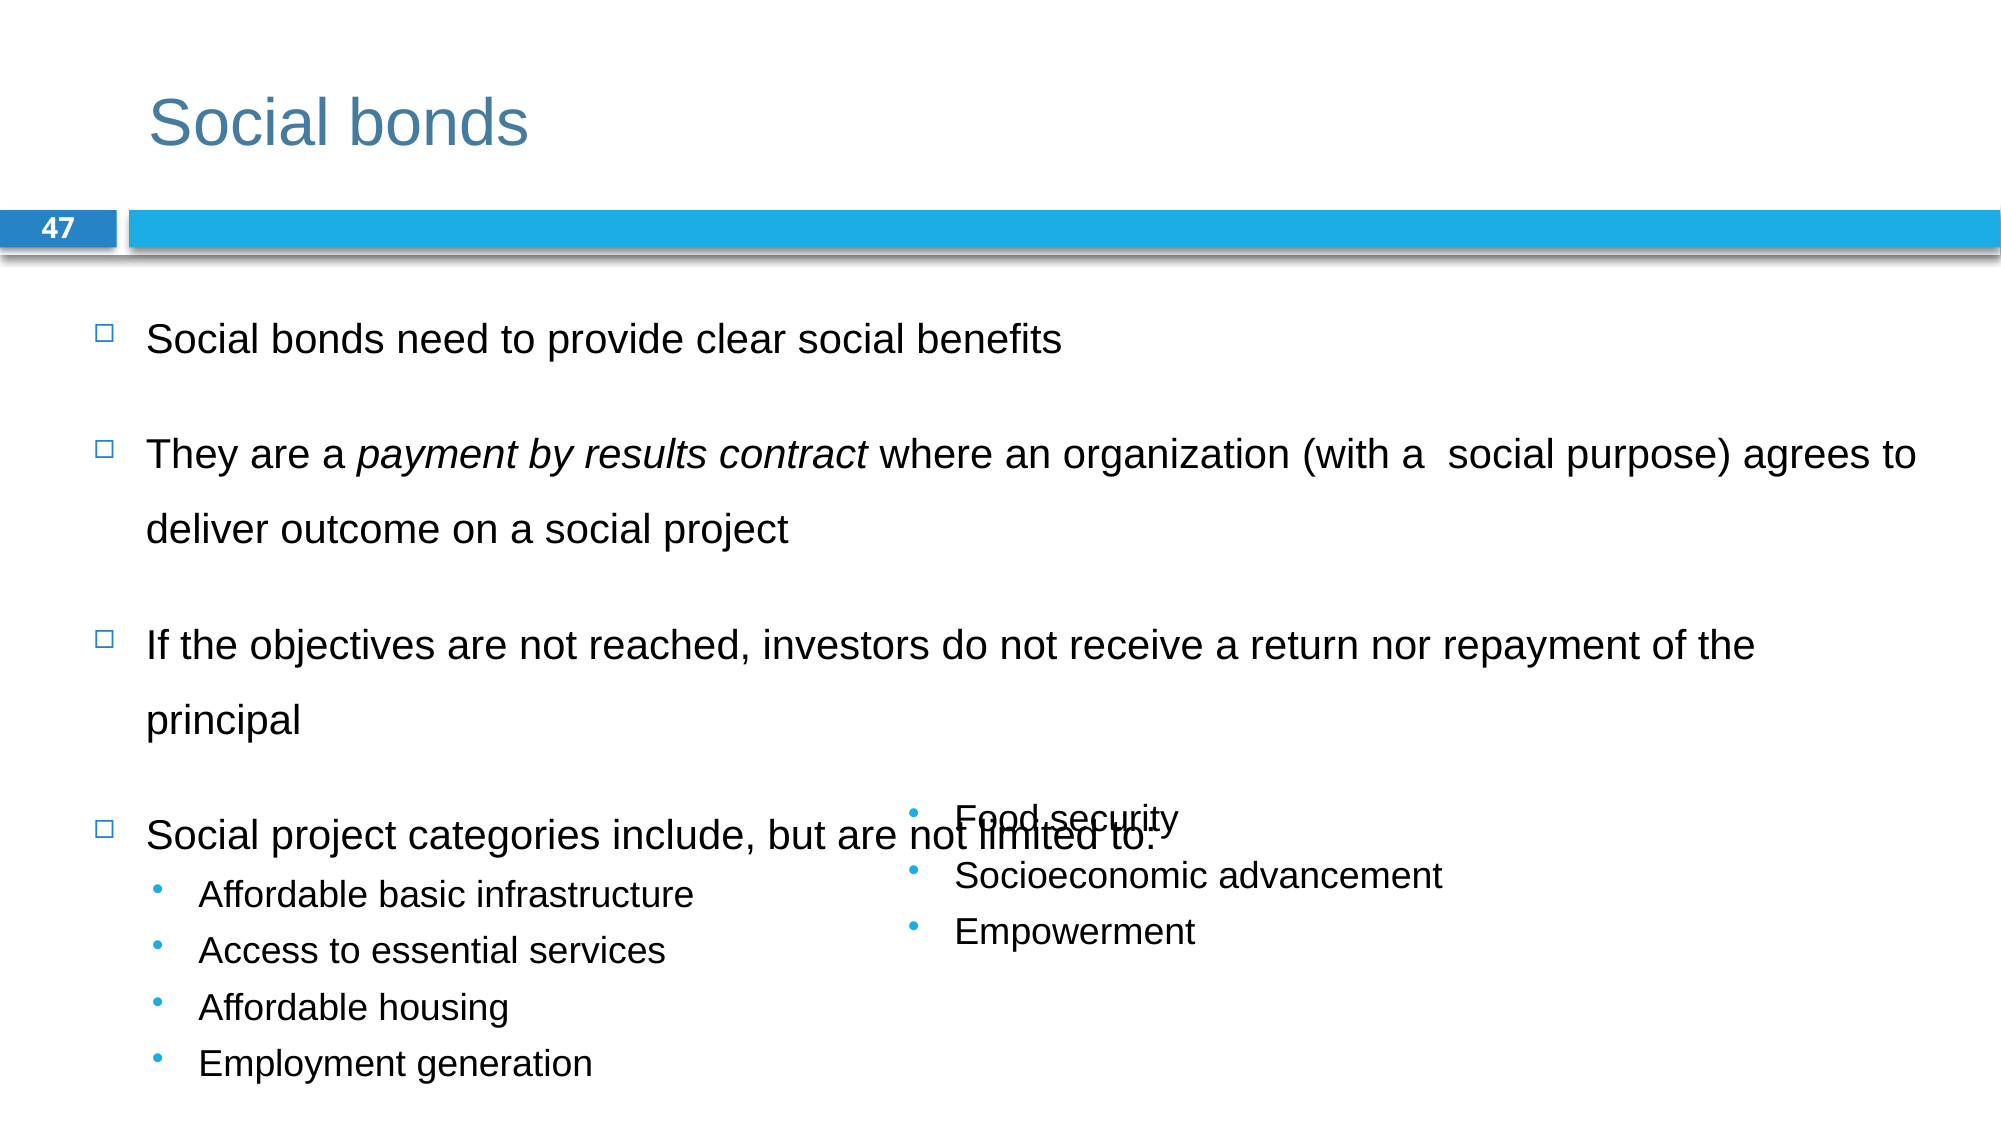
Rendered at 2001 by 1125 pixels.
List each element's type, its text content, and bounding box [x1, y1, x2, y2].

title Social bonds [133, 37, 1918, 200]
list Social bonds need to provide clear social benefits They are a payment by results contract where an organization (with a social purpose) agrees to deliver outcome on a social project If the objectives are not reached, investors do not receive a return nor repayment of the principal Social project categories include, but are not limited to: Affordable basic infrastructure Access to essential services Affordable housing Employment generation [78, 279, 1934, 1088]
slide_number 47 [0, 208, 117, 249]
text_box Food security Socioeconomic advancement Empowerment [834, 786, 1863, 1056]
